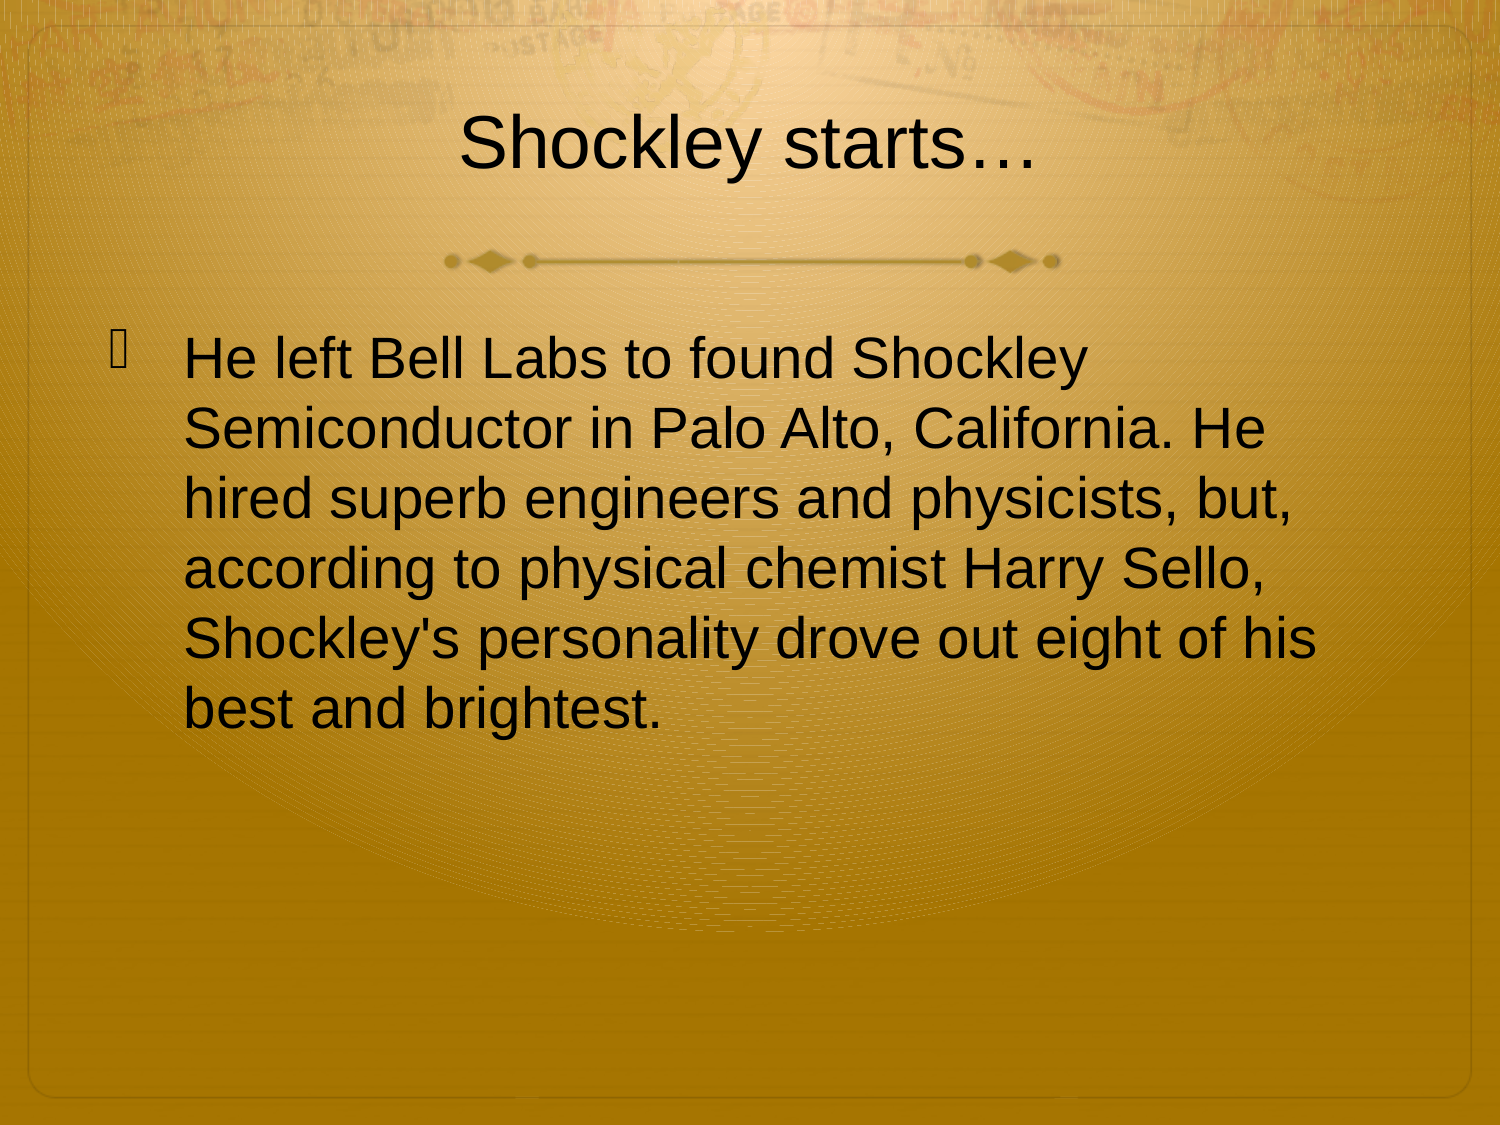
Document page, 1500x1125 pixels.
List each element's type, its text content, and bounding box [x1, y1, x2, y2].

picture [0, 0, 1500, 1125]
title Shockley starts… [93, 45, 1407, 233]
list He left Bell Labs to found Shockley Semiconductor in Palo Alto, California. He hired superb engineers and physicists, but, according to physical chemist Harry Sello, Shockley's personality drove out eight of his best and brightest. [93, 312, 1407, 988]
